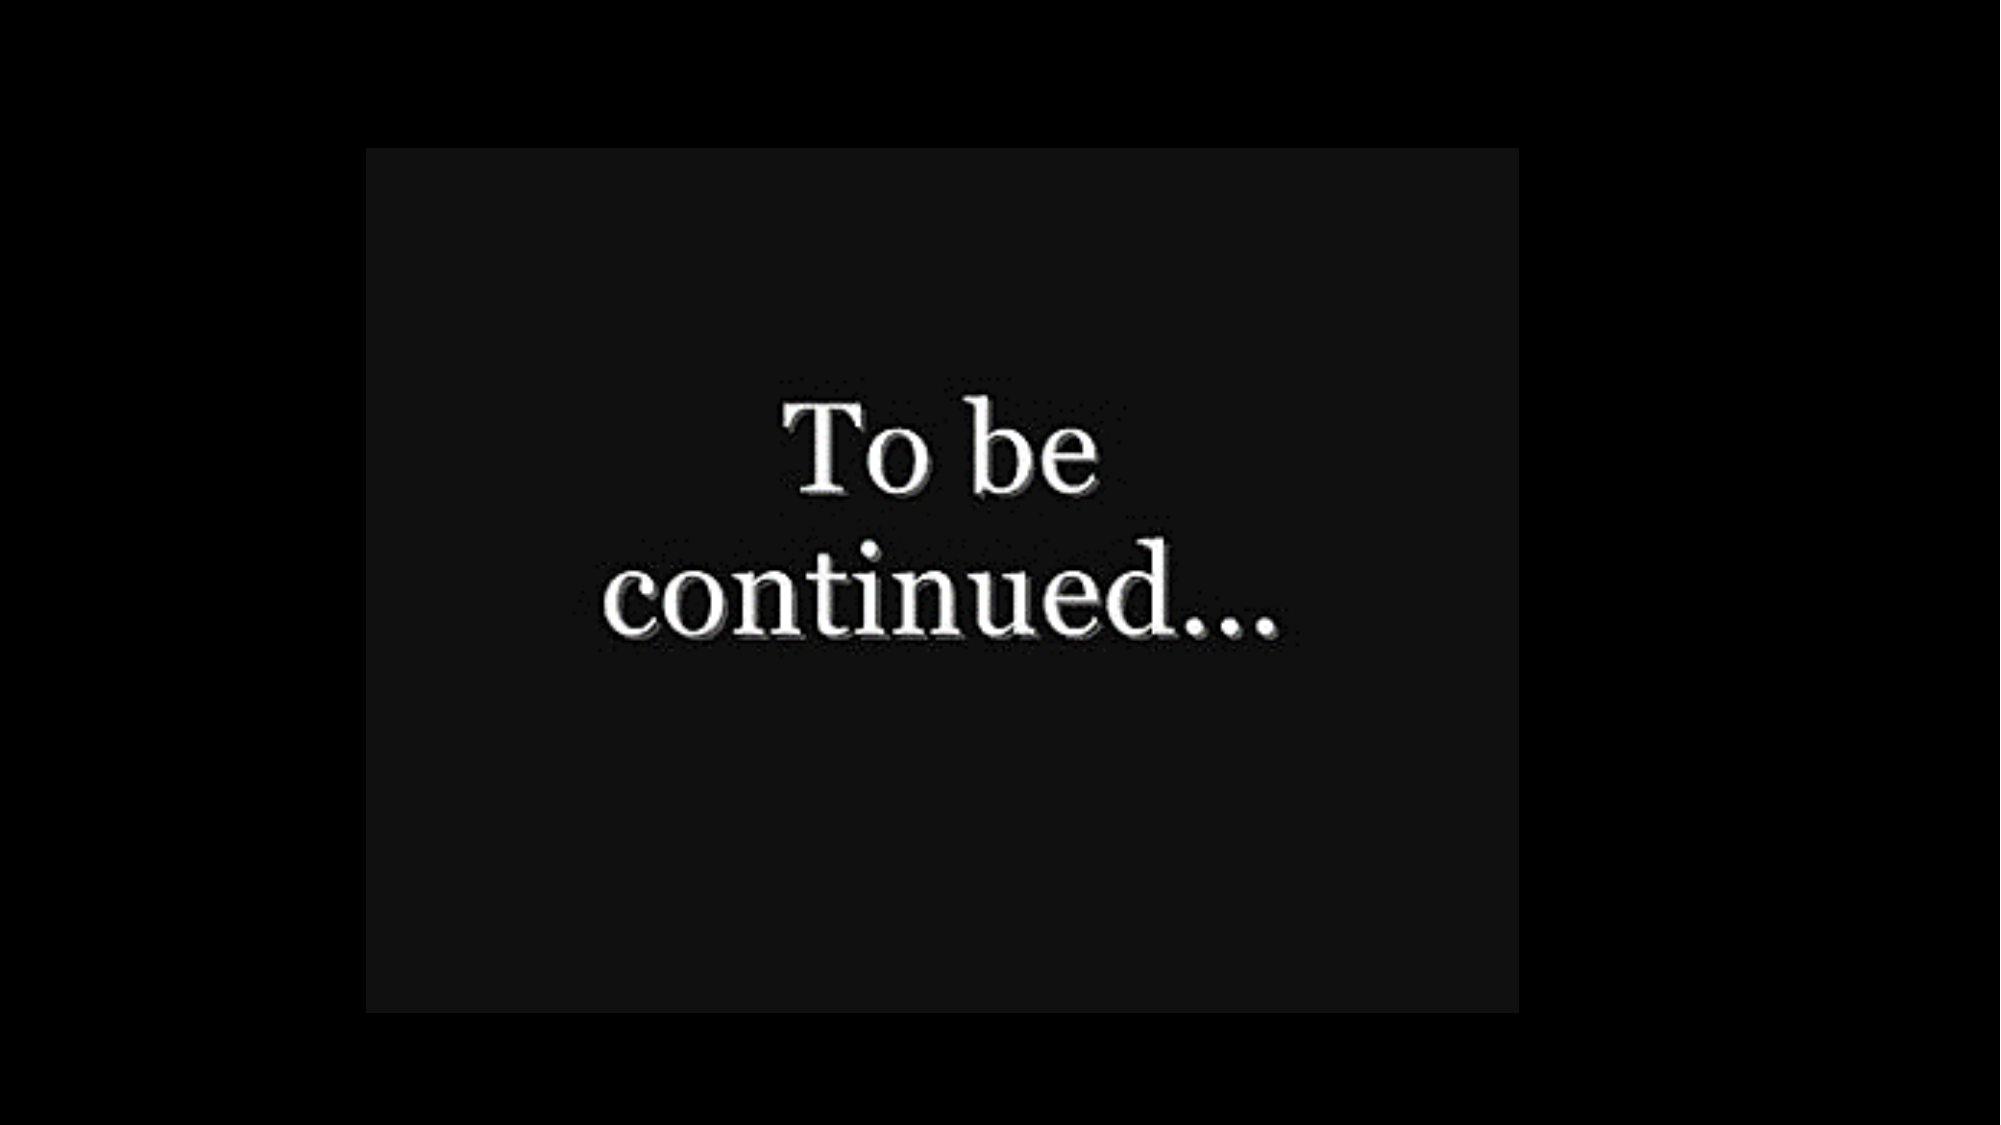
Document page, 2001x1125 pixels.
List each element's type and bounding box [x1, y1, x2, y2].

picture [366, 148, 1519, 1013]
